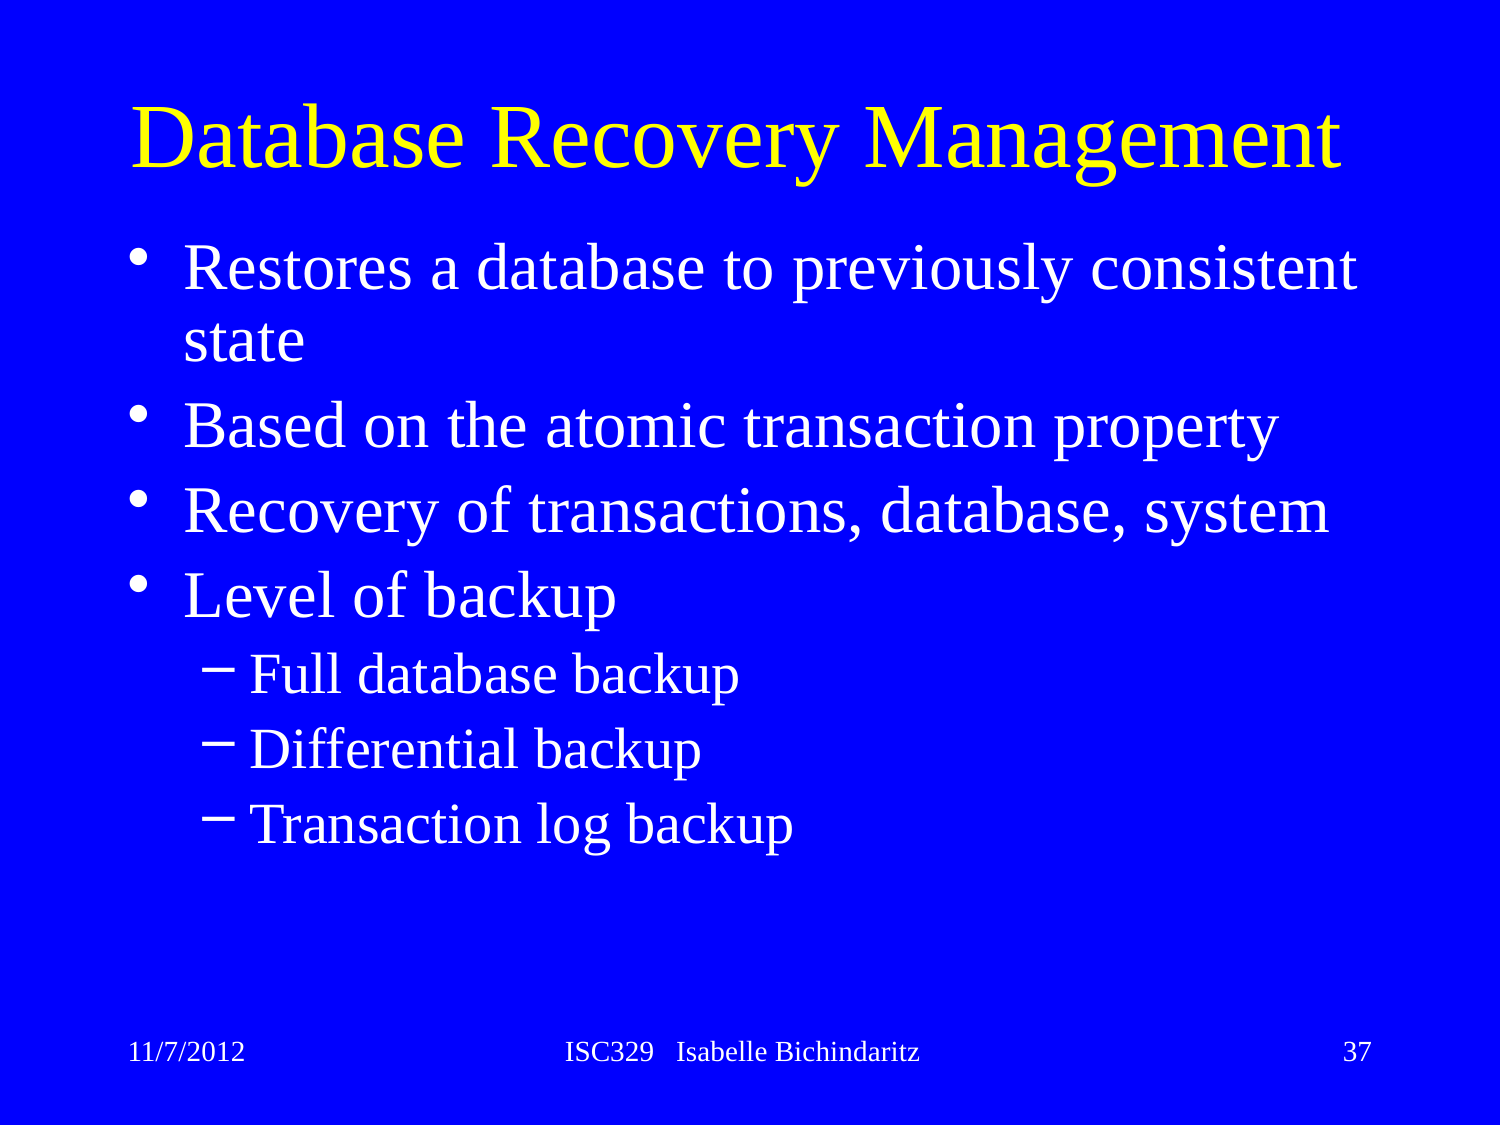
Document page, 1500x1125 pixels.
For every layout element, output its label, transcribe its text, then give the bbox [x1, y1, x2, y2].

list Restores a database to previously consistent state Based on the atomic transaction property Recovery of transactions, database, system Level of backup Full database backup Differential backup Transaction log backup [112, 224, 1388, 901]
footer ISC329 Isabelle Bichindaritz [512, 1024, 988, 1101]
title Database Recovery Management [99, 37, 1376, 226]
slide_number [112, 1024, 426, 1101]
slide_number 37 [1074, 1024, 1388, 1101]
